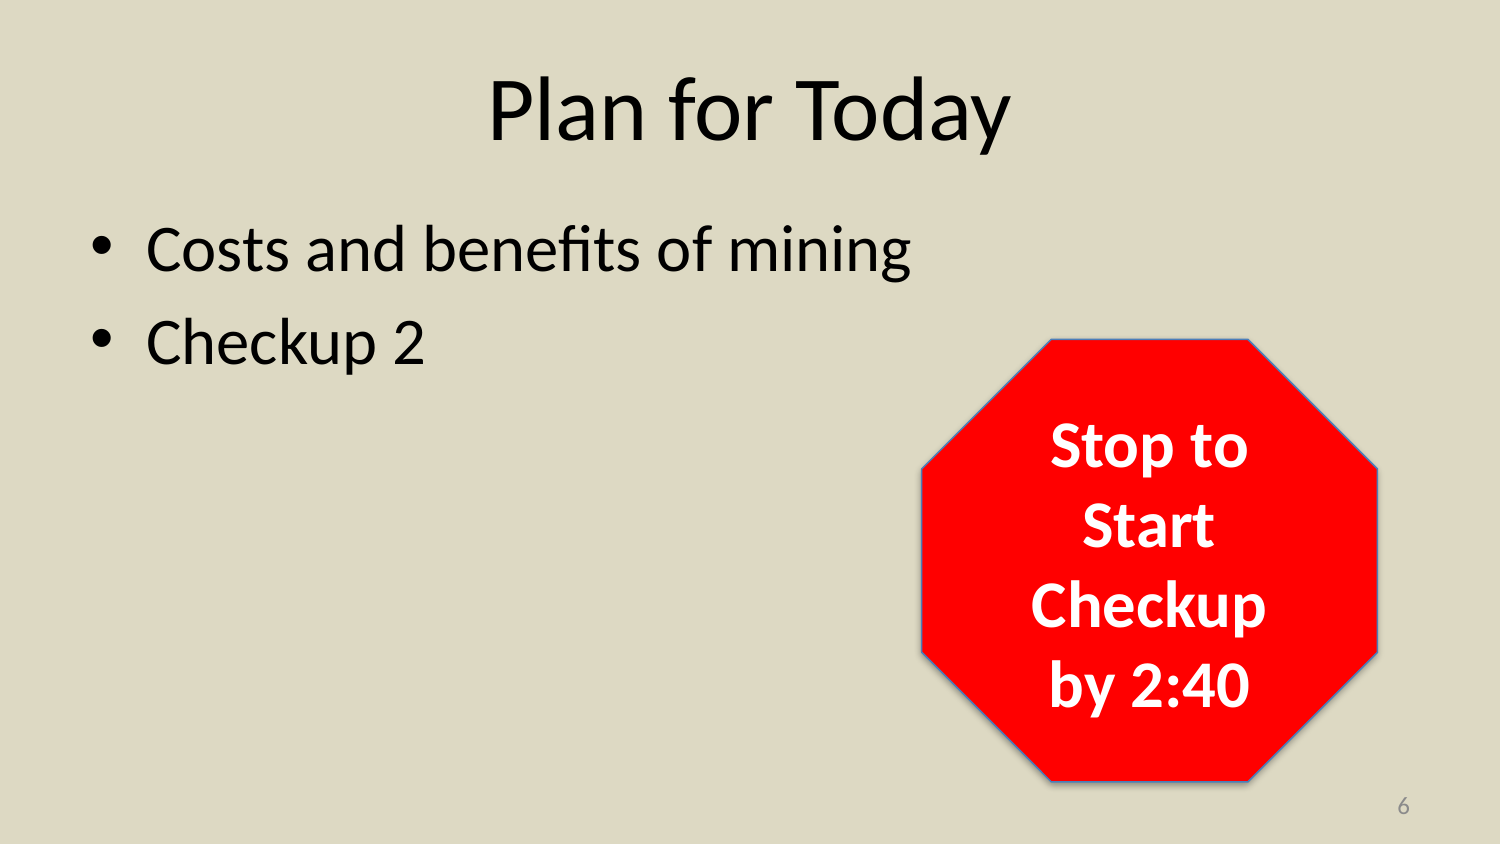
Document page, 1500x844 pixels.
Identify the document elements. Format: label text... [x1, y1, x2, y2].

slide_number 5 [1074, 782, 1425, 827]
title Plan for Today [75, 33, 1425, 175]
text_box Stop to Start Checkup by 2:40 [920, 338, 1379, 783]
list Costs and benefits of mining Checkup 2 [75, 196, 1425, 754]
